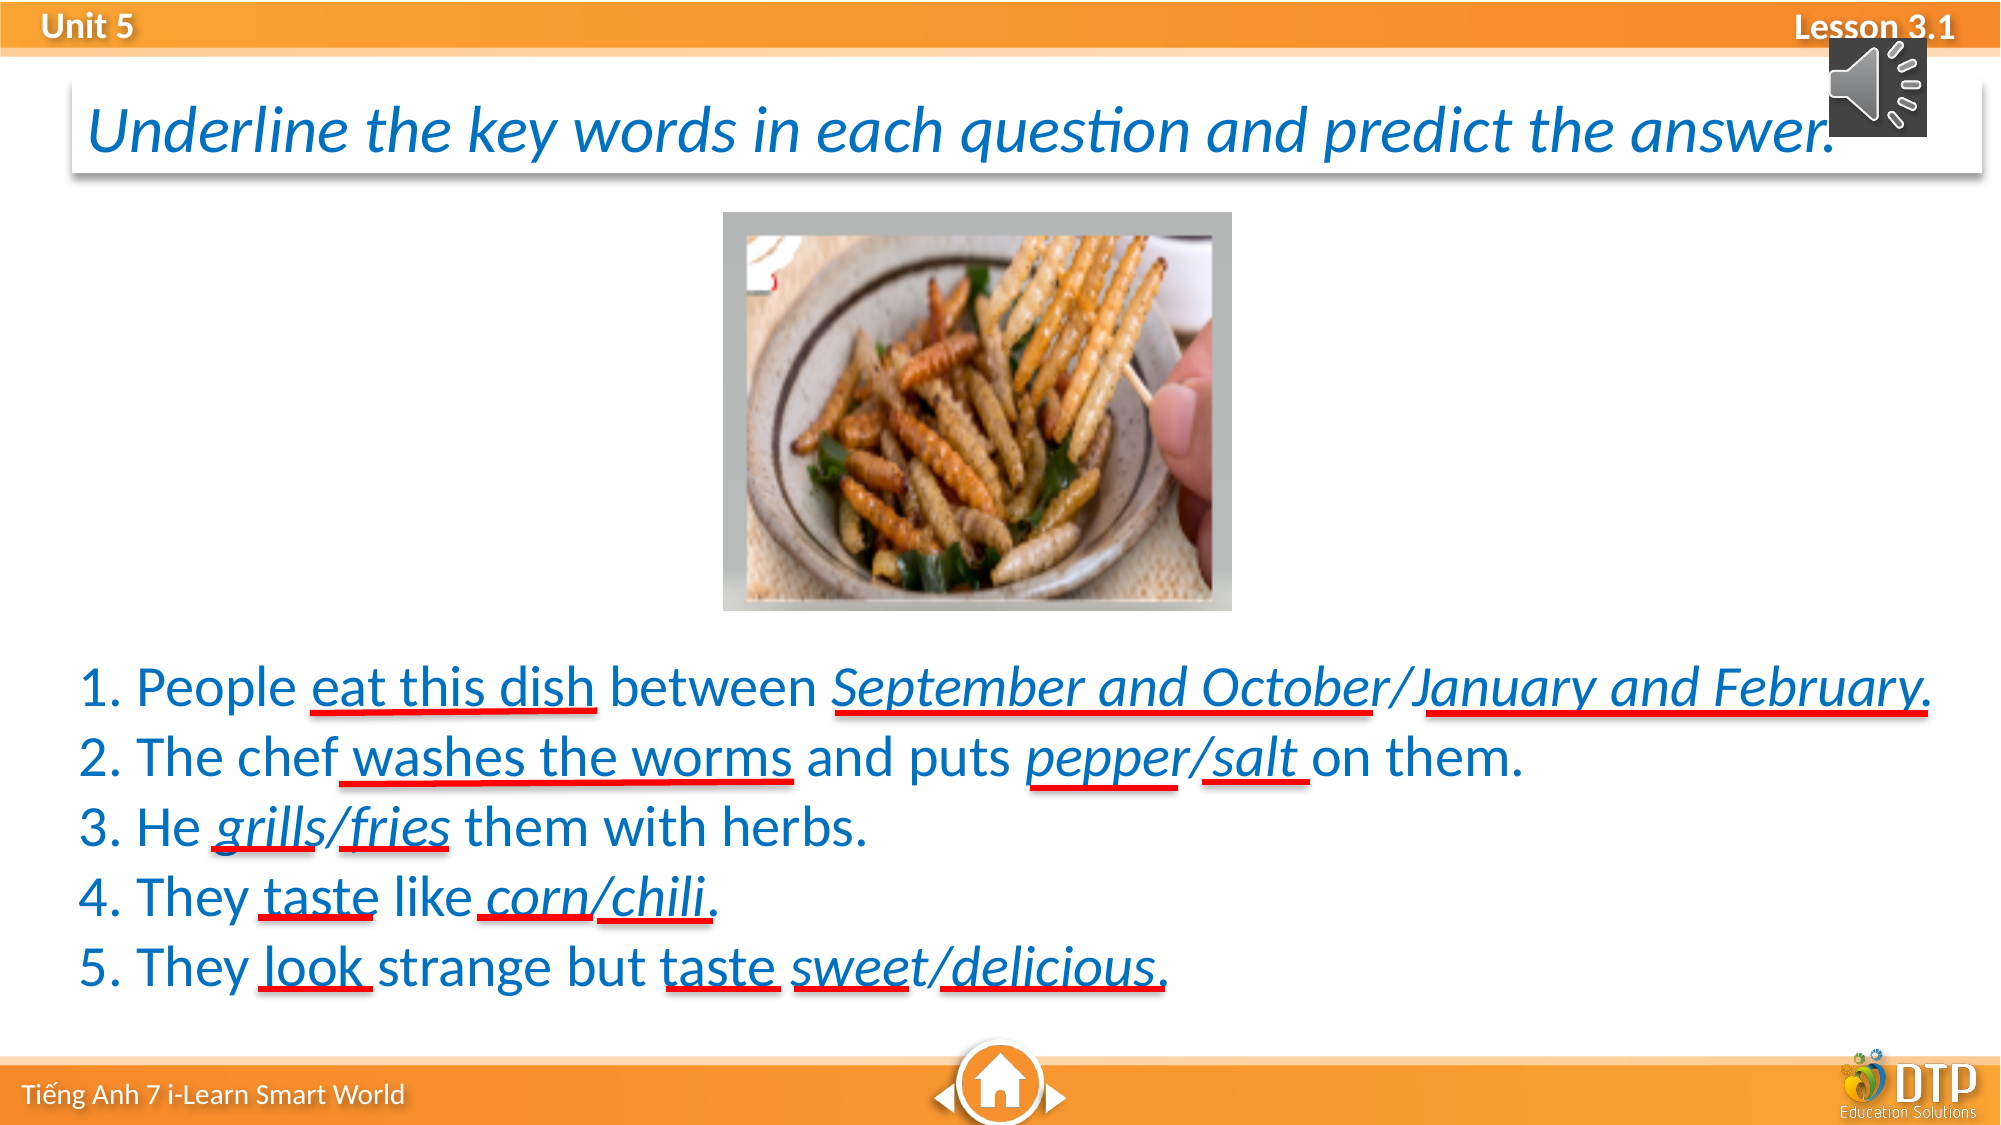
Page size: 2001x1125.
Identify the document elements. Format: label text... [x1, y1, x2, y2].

text_box 1. People eat this dish between September and October/January and February. 2. The chef washes the worms and puts pepper/salt on them. 3. He grills/fries them with herbs. 4. They taste like corn/chili. 5. They look strange but taste sweet/delicious. [62, 550, 1992, 1026]
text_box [309, 710, 598, 714]
picture [0, 2, 2001, 1125]
text_box Underline the key words in each question and predict the answer. [72, 78, 1983, 174]
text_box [338, 781, 795, 785]
